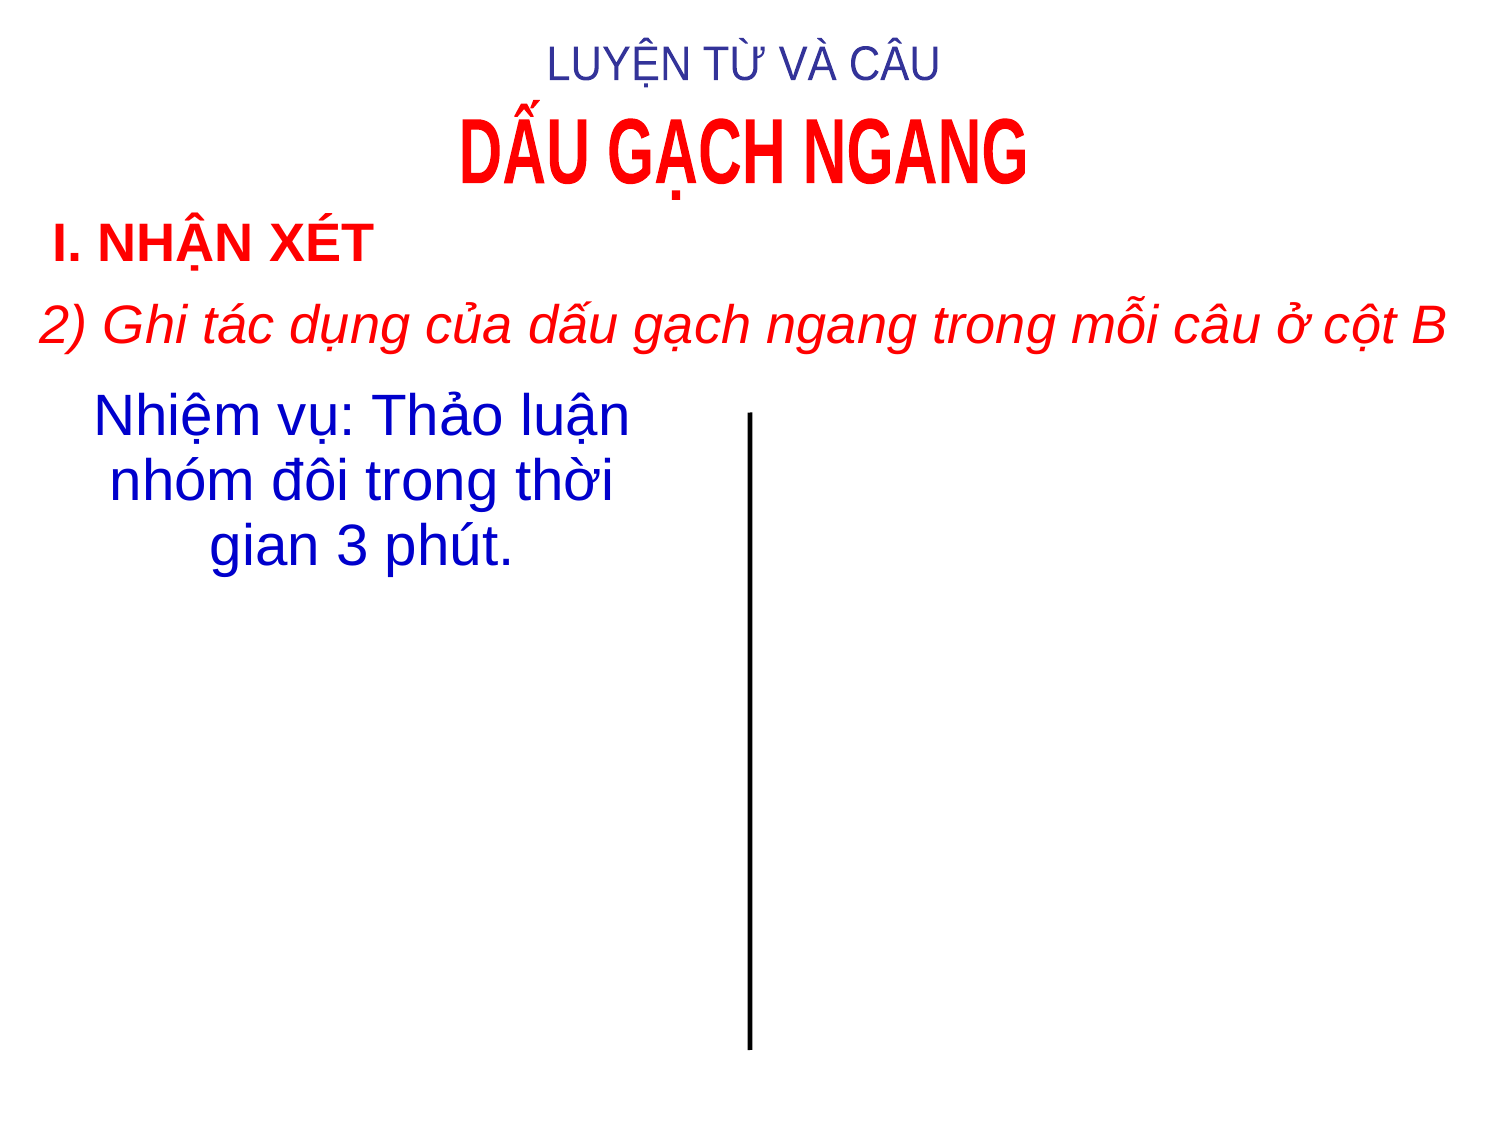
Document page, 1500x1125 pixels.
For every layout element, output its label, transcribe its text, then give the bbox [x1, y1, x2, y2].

table_header Nhiệm vụ: Thảo luận nhóm đôi trong thời gian 3 phút. [38, 375, 687, 600]
text_box 2) Ghi tác dụng của dấu gạch ngang trong mỗi câu ở cột B [24, 282, 1475, 362]
text_box I. NHẬN XÉT [37, 199, 475, 280]
